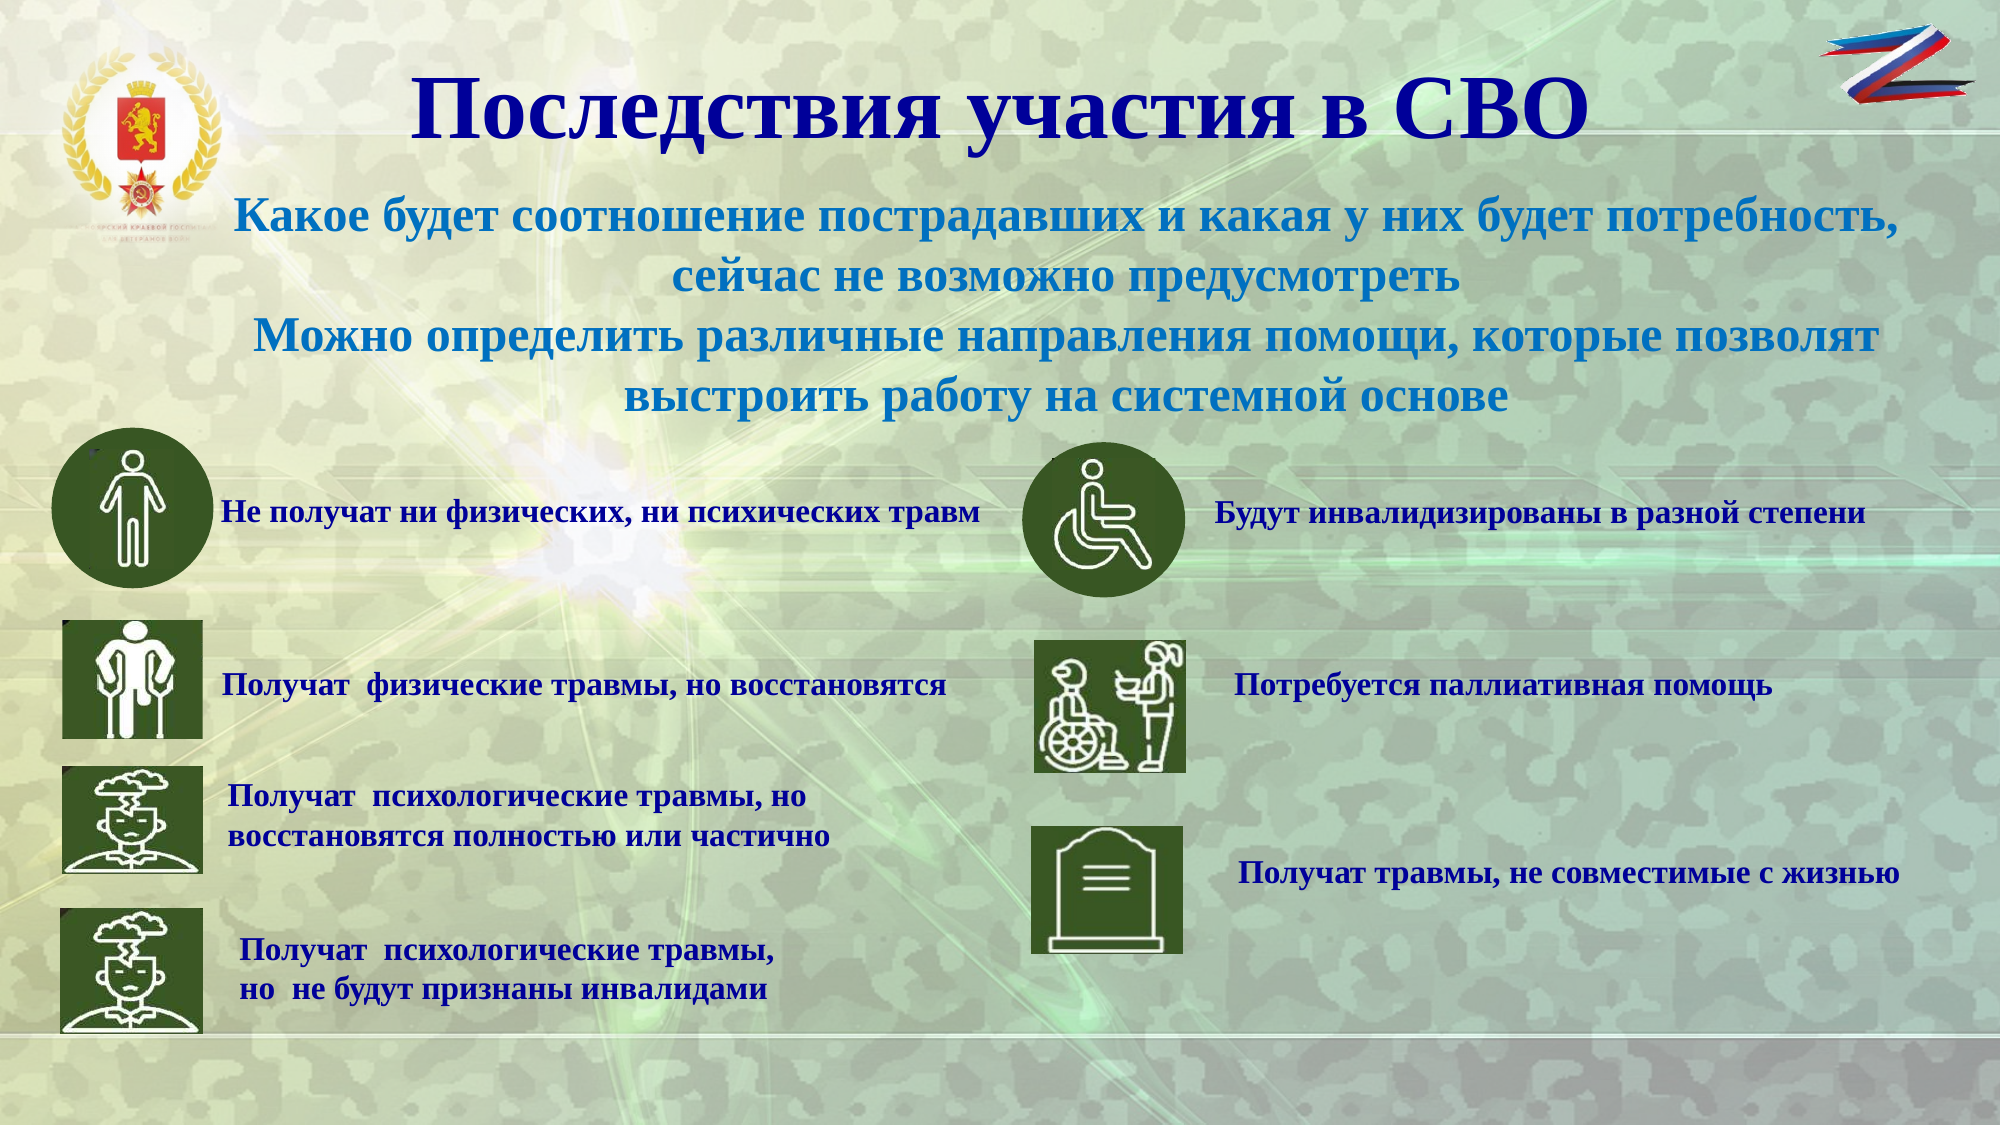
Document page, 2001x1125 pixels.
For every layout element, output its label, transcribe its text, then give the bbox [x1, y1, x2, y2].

picture [62, 765, 203, 874]
picture [0, 0, 289, 292]
picture [1034, 640, 1186, 773]
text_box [1022, 442, 1186, 598]
picture [60, 908, 203, 1034]
picture [1031, 826, 1183, 955]
text_box Получат физические травмы, но восстановятся [207, 655, 964, 710]
text_box Будут инвалидизированы в разной степени [1199, 482, 1883, 538]
text_box Какое будет соотношение пострадавших и какая у них будет потребность, сейчас не возможно предусмотреть Можно определить различные направления помощи, которые позволят выстроить работу на системной основе [212, 173, 1920, 429]
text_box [51, 427, 214, 589]
text_box Потребуется паллиативная помощь [1219, 655, 1789, 710]
picture [62, 620, 203, 739]
text_box Не получат ни физических, ни психических травм [214, 482, 997, 537]
text_box Получат травмы, не совместимые с жизнью [1223, 842, 1917, 898]
text_box Последствия участия в СВО [348, 39, 1655, 164]
text_box Получат психологические травмы, но восстановятся полностью или частично [212, 766, 966, 861]
text_box Получат психологические травмы, но не будут признаны инвалидами [224, 919, 966, 1014]
picture [1817, 23, 1977, 105]
